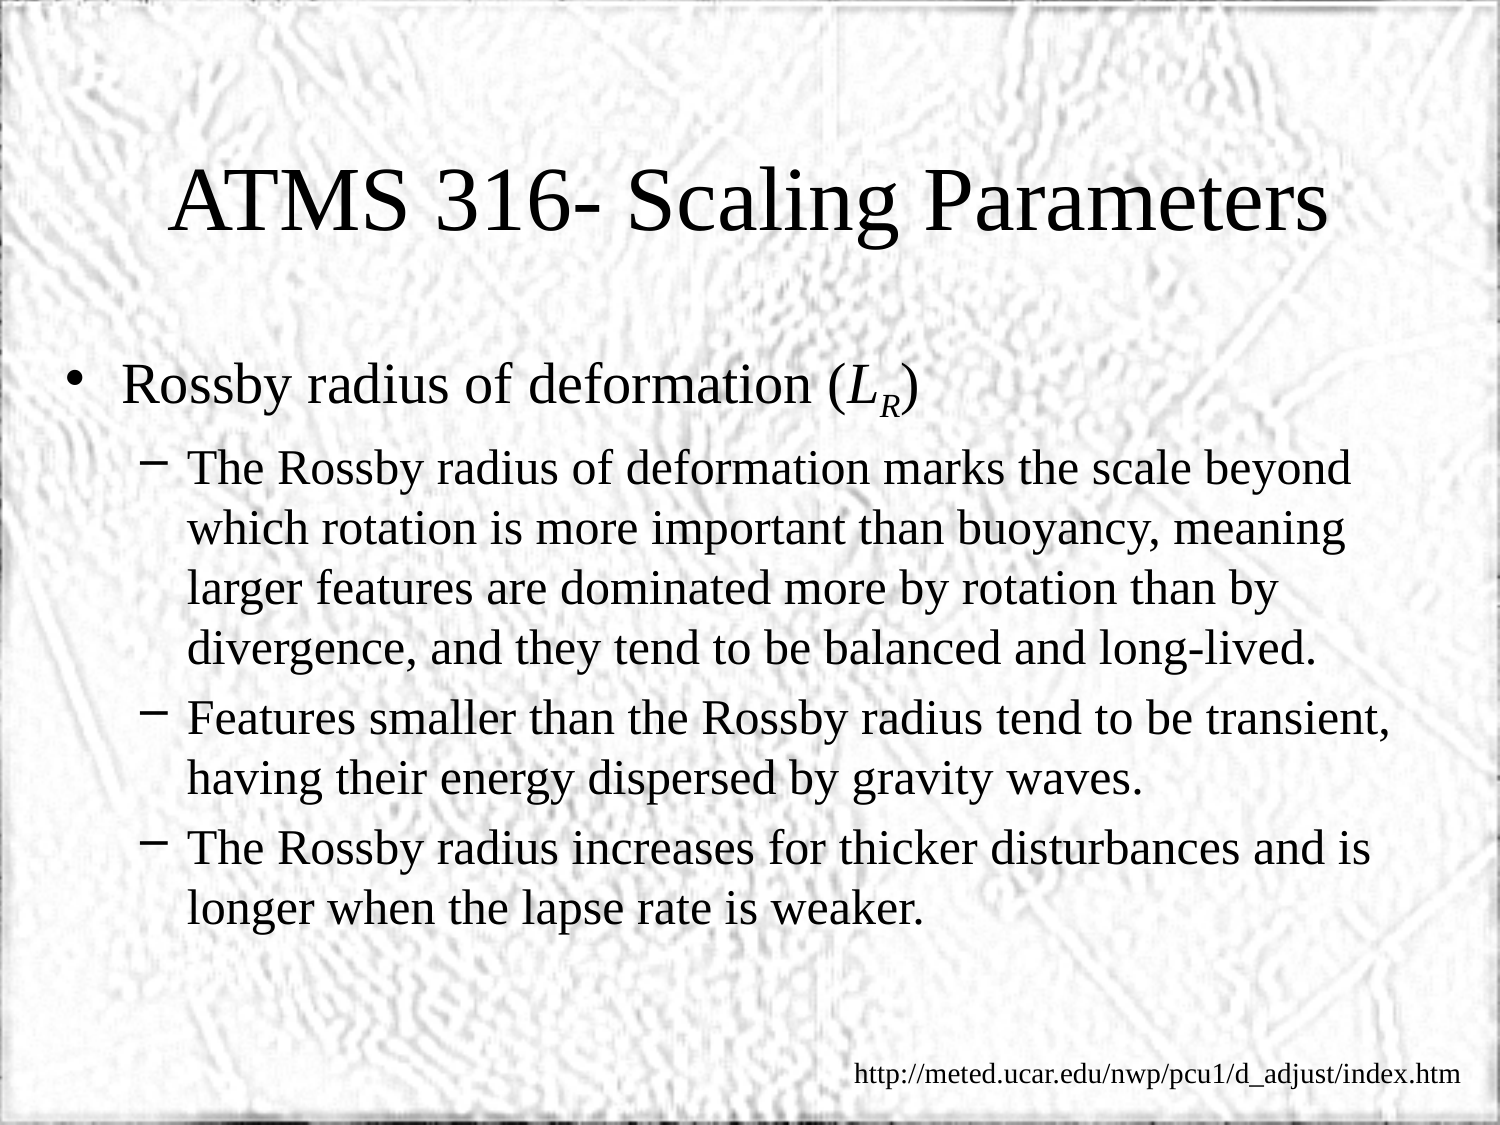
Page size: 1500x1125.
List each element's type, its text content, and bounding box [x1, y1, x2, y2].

picture [0, 0, 1500, 1125]
list Rossby radius of deformation (LR) The Rossby radius of deformation marks the scale beyond which rotation is more important than buoyancy, meaning larger features are dominated more by rotation than by divergence, and they tend to be balanced and long-lived. Features smaller than the Rossby radius tend to be transient, having their energy dispersed by gravity waves. The Rossby radius increases for thicker disturbances and is longer when the lapse rate is weaker. [49, 337, 1426, 1038]
title ATMS 316- Scaling Parameters [112, 99, 1388, 288]
text_box http://meted.ucar.edu/nwp/pcu1/d_adjust/index.htm [839, 1046, 1477, 1097]
